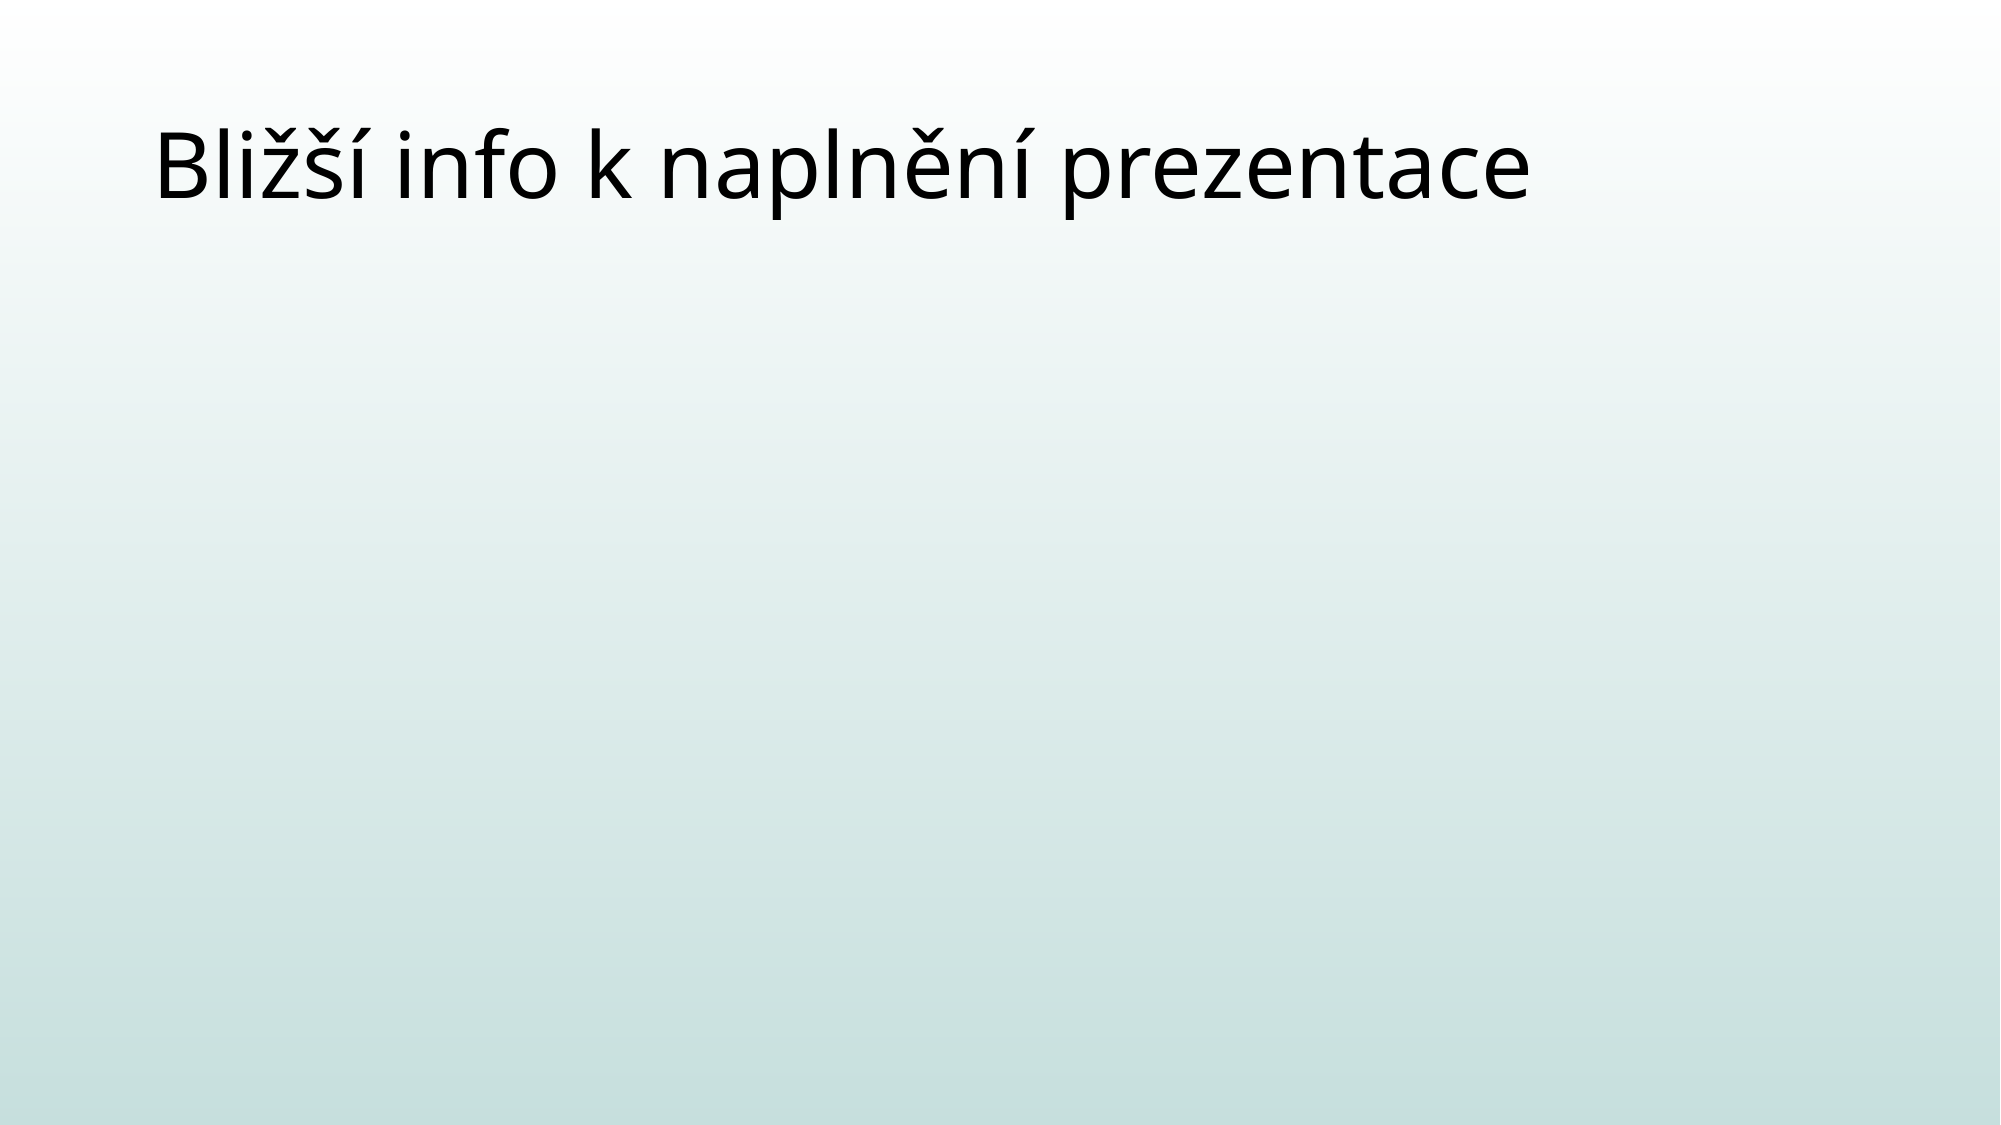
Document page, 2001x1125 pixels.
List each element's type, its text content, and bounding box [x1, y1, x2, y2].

title Bližší info k naplnění prezentace [137, 59, 1863, 278]
